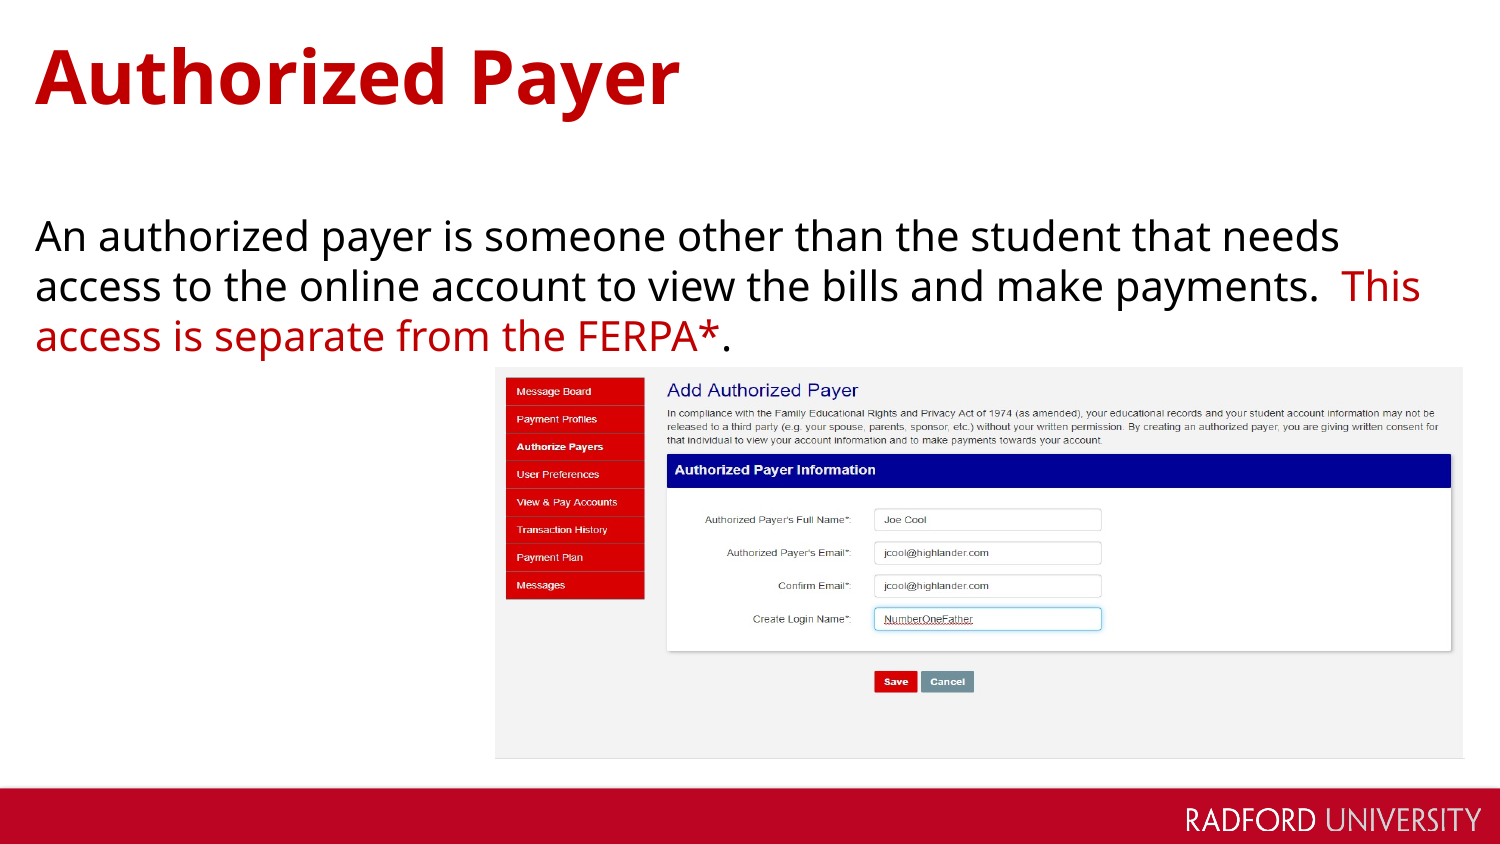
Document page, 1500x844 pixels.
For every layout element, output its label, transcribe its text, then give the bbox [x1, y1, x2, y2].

text_box Authorized Payer An authorized payer is someone other than the student that needs access to the online account to view the bills and make payments. This access is separate from the FERPA*. [20, 22, 1480, 488]
picture [494, 366, 1466, 760]
